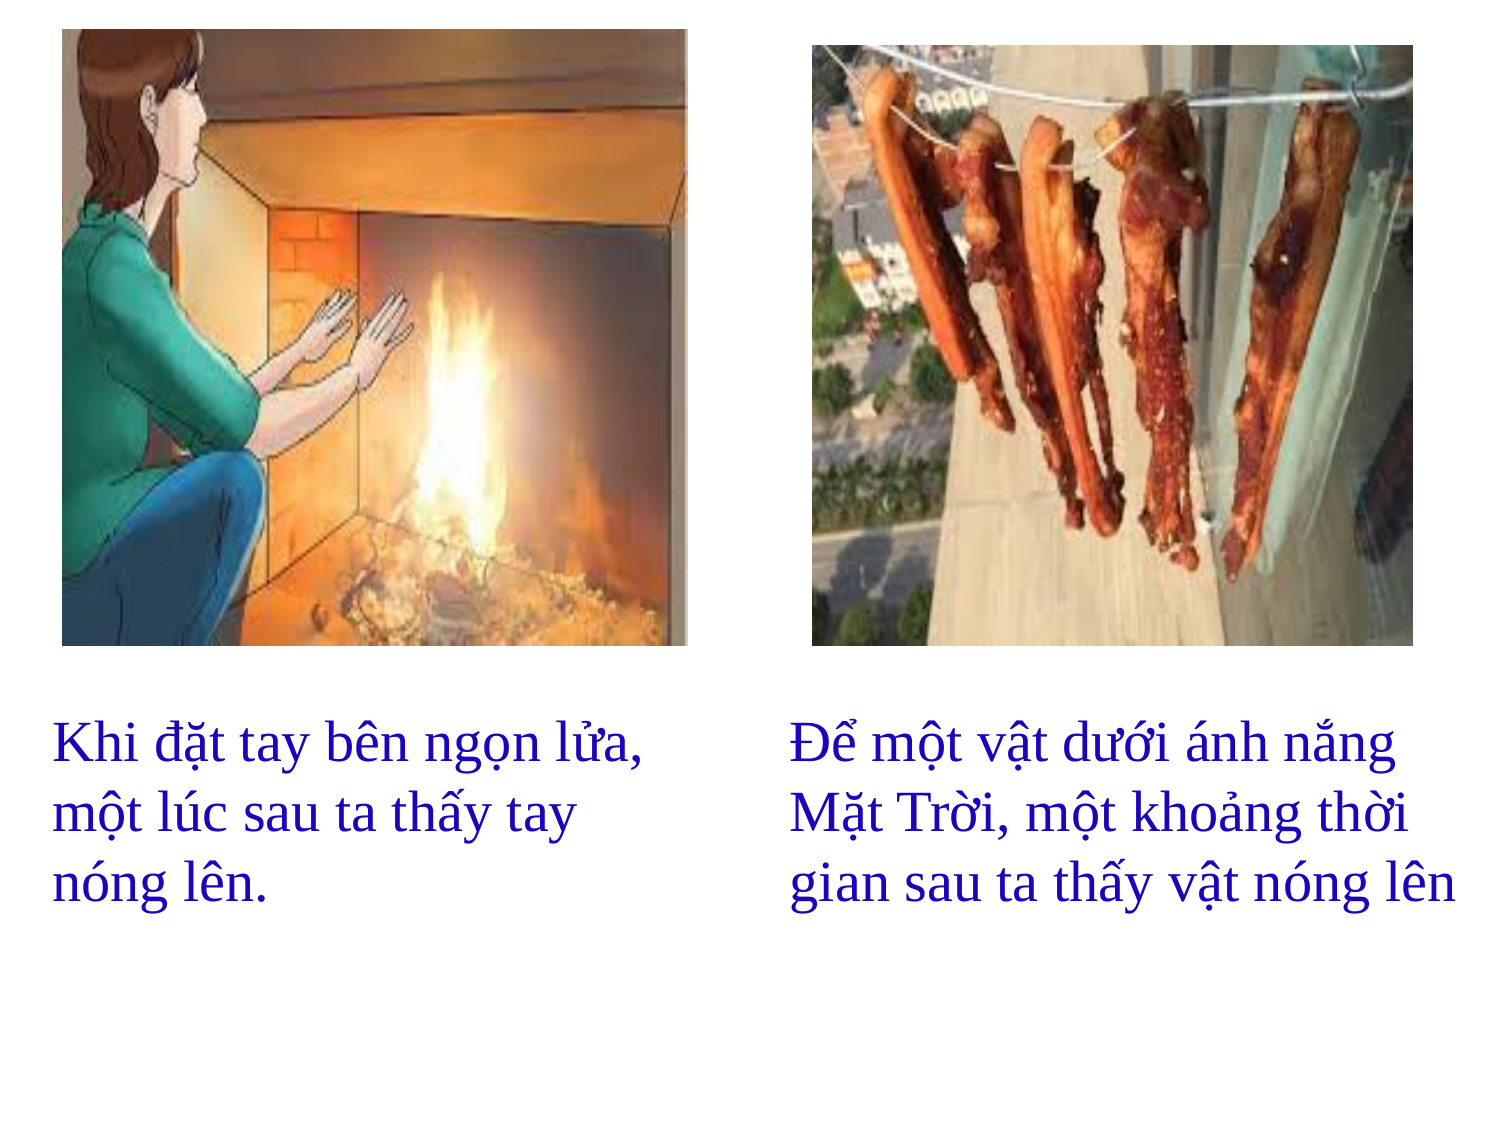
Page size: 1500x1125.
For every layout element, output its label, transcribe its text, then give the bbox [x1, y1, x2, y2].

picture [812, 45, 1413, 646]
picture [62, 28, 688, 646]
text_box Khi đặt tay bên ngọn lửa, một lúc sau ta thấy tay nóng lên. [37, 695, 713, 921]
text_box Để một vật dưới ánh nắng Mặt Trời, một khoảng thời gian sau ta thấy vật nóng lên [774, 695, 1475, 921]
